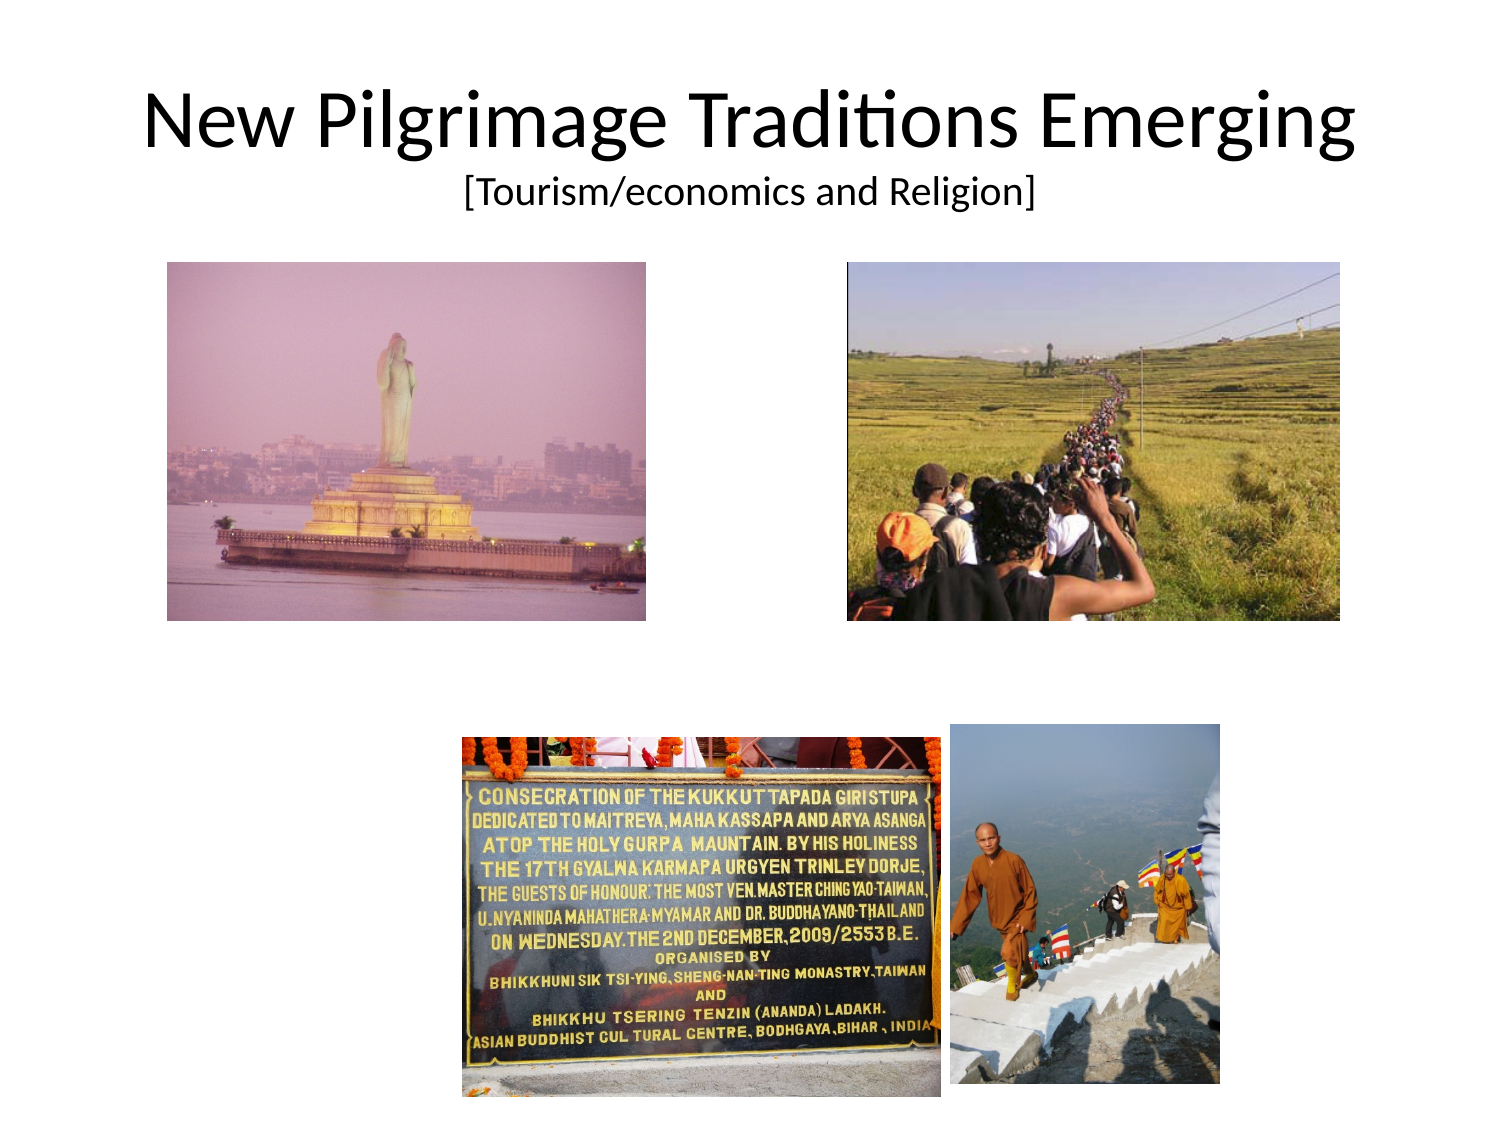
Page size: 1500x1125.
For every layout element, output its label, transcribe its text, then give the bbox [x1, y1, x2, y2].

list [462, 737, 941, 1097]
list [166, 262, 646, 622]
title New Pilgrimage Traditions Emerging [Tourism/economics and Religion] [75, 45, 1425, 233]
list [949, 724, 1220, 1085]
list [847, 262, 1340, 622]
